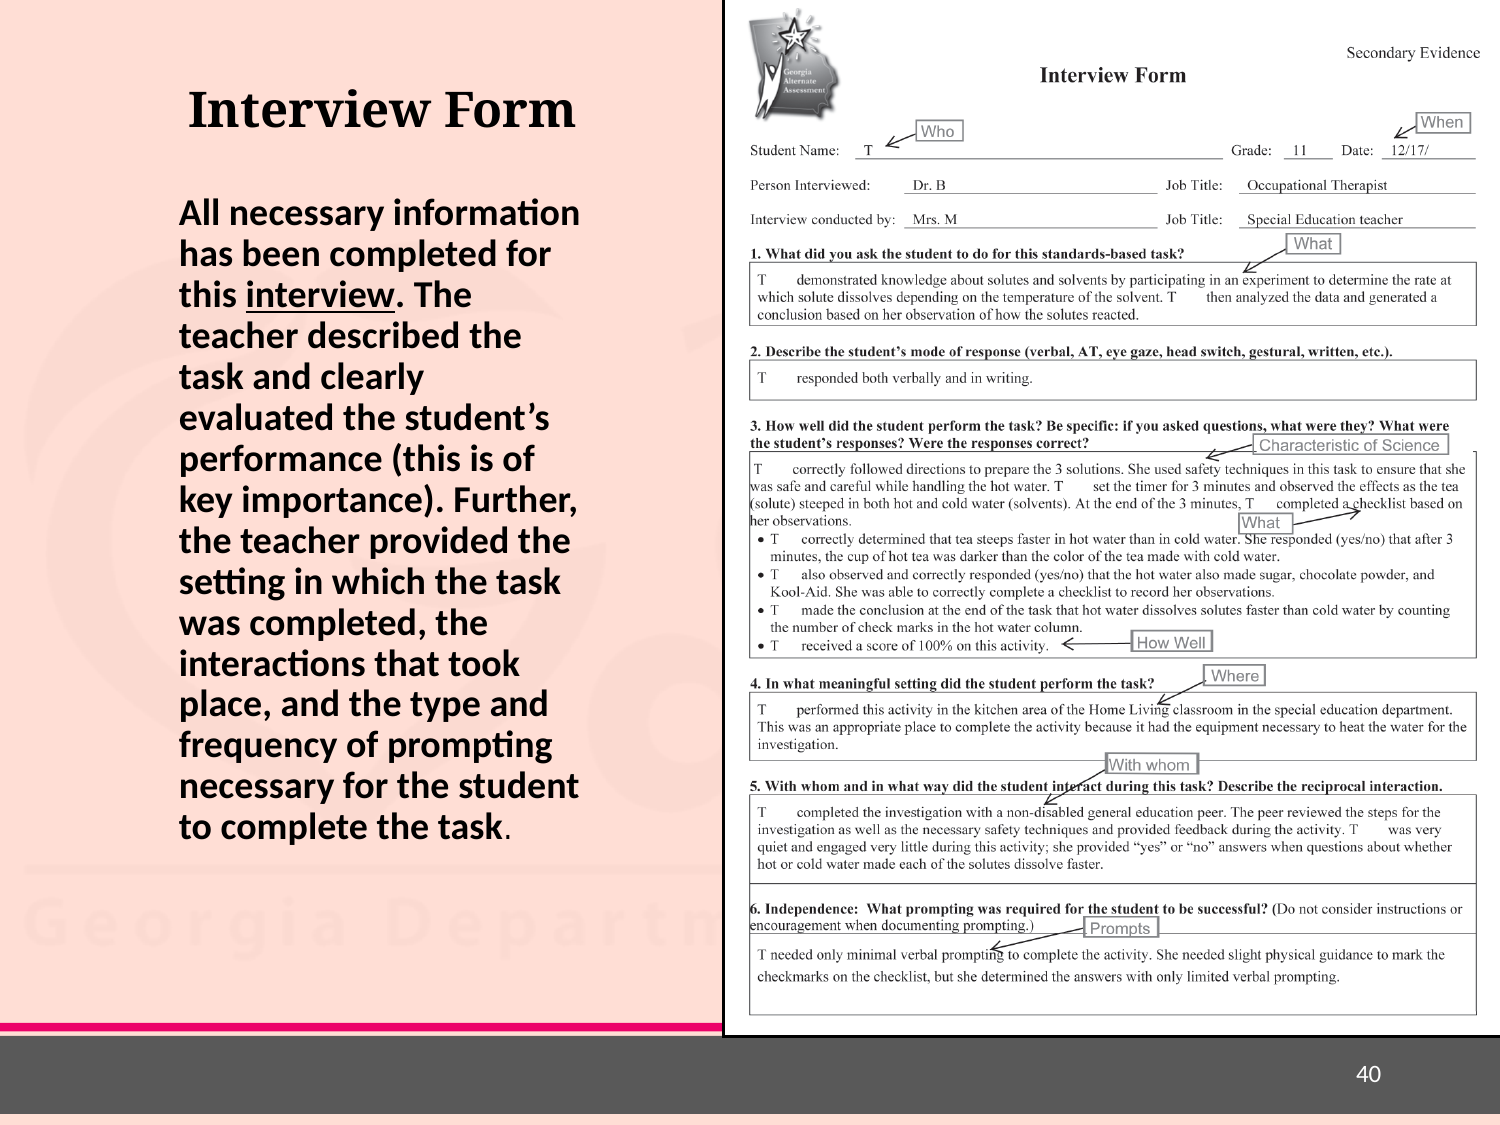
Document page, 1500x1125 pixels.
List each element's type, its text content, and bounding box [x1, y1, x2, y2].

picture [19, 235, 722, 980]
slide_number 40 [1058, 1042, 1397, 1103]
list Interview Form All necessary information has been completed for this interview. The teacher described the task and clearly evaluated the student’s performance (this is of key importance). Further, the teacher provided the setting in which the task was completed, the interactions that took place, and the type and frequency of prompting necessary for the student to complete the task. [163, 77, 602, 958]
picture [724, 0, 1500, 1036]
